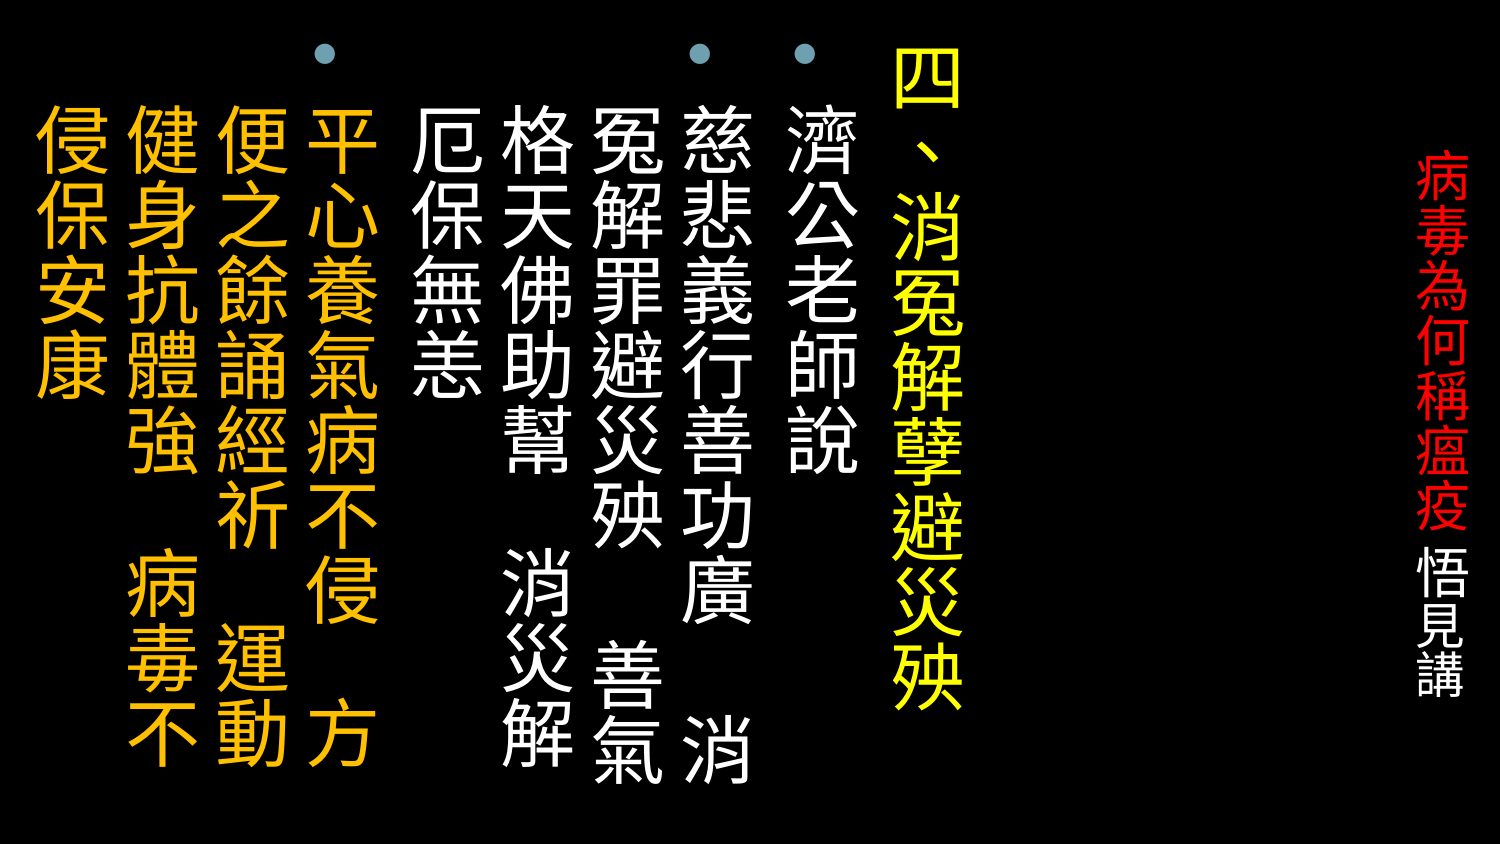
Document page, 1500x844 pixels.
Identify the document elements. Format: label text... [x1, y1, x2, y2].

title 病毒為何稱瘟疫 悟見講 [1399, 23, 1483, 825]
list 四、消冤解孽避災殃 濟公老師說 慈悲義行善功廣 消冤解罪避災殃 善氣格天佛助幫 消災解厄保無恙 平心養氣病不侵 方便之餘誦經祈 運動健身抗體強 病毒不侵保安康 [17, 18, 1388, 825]
